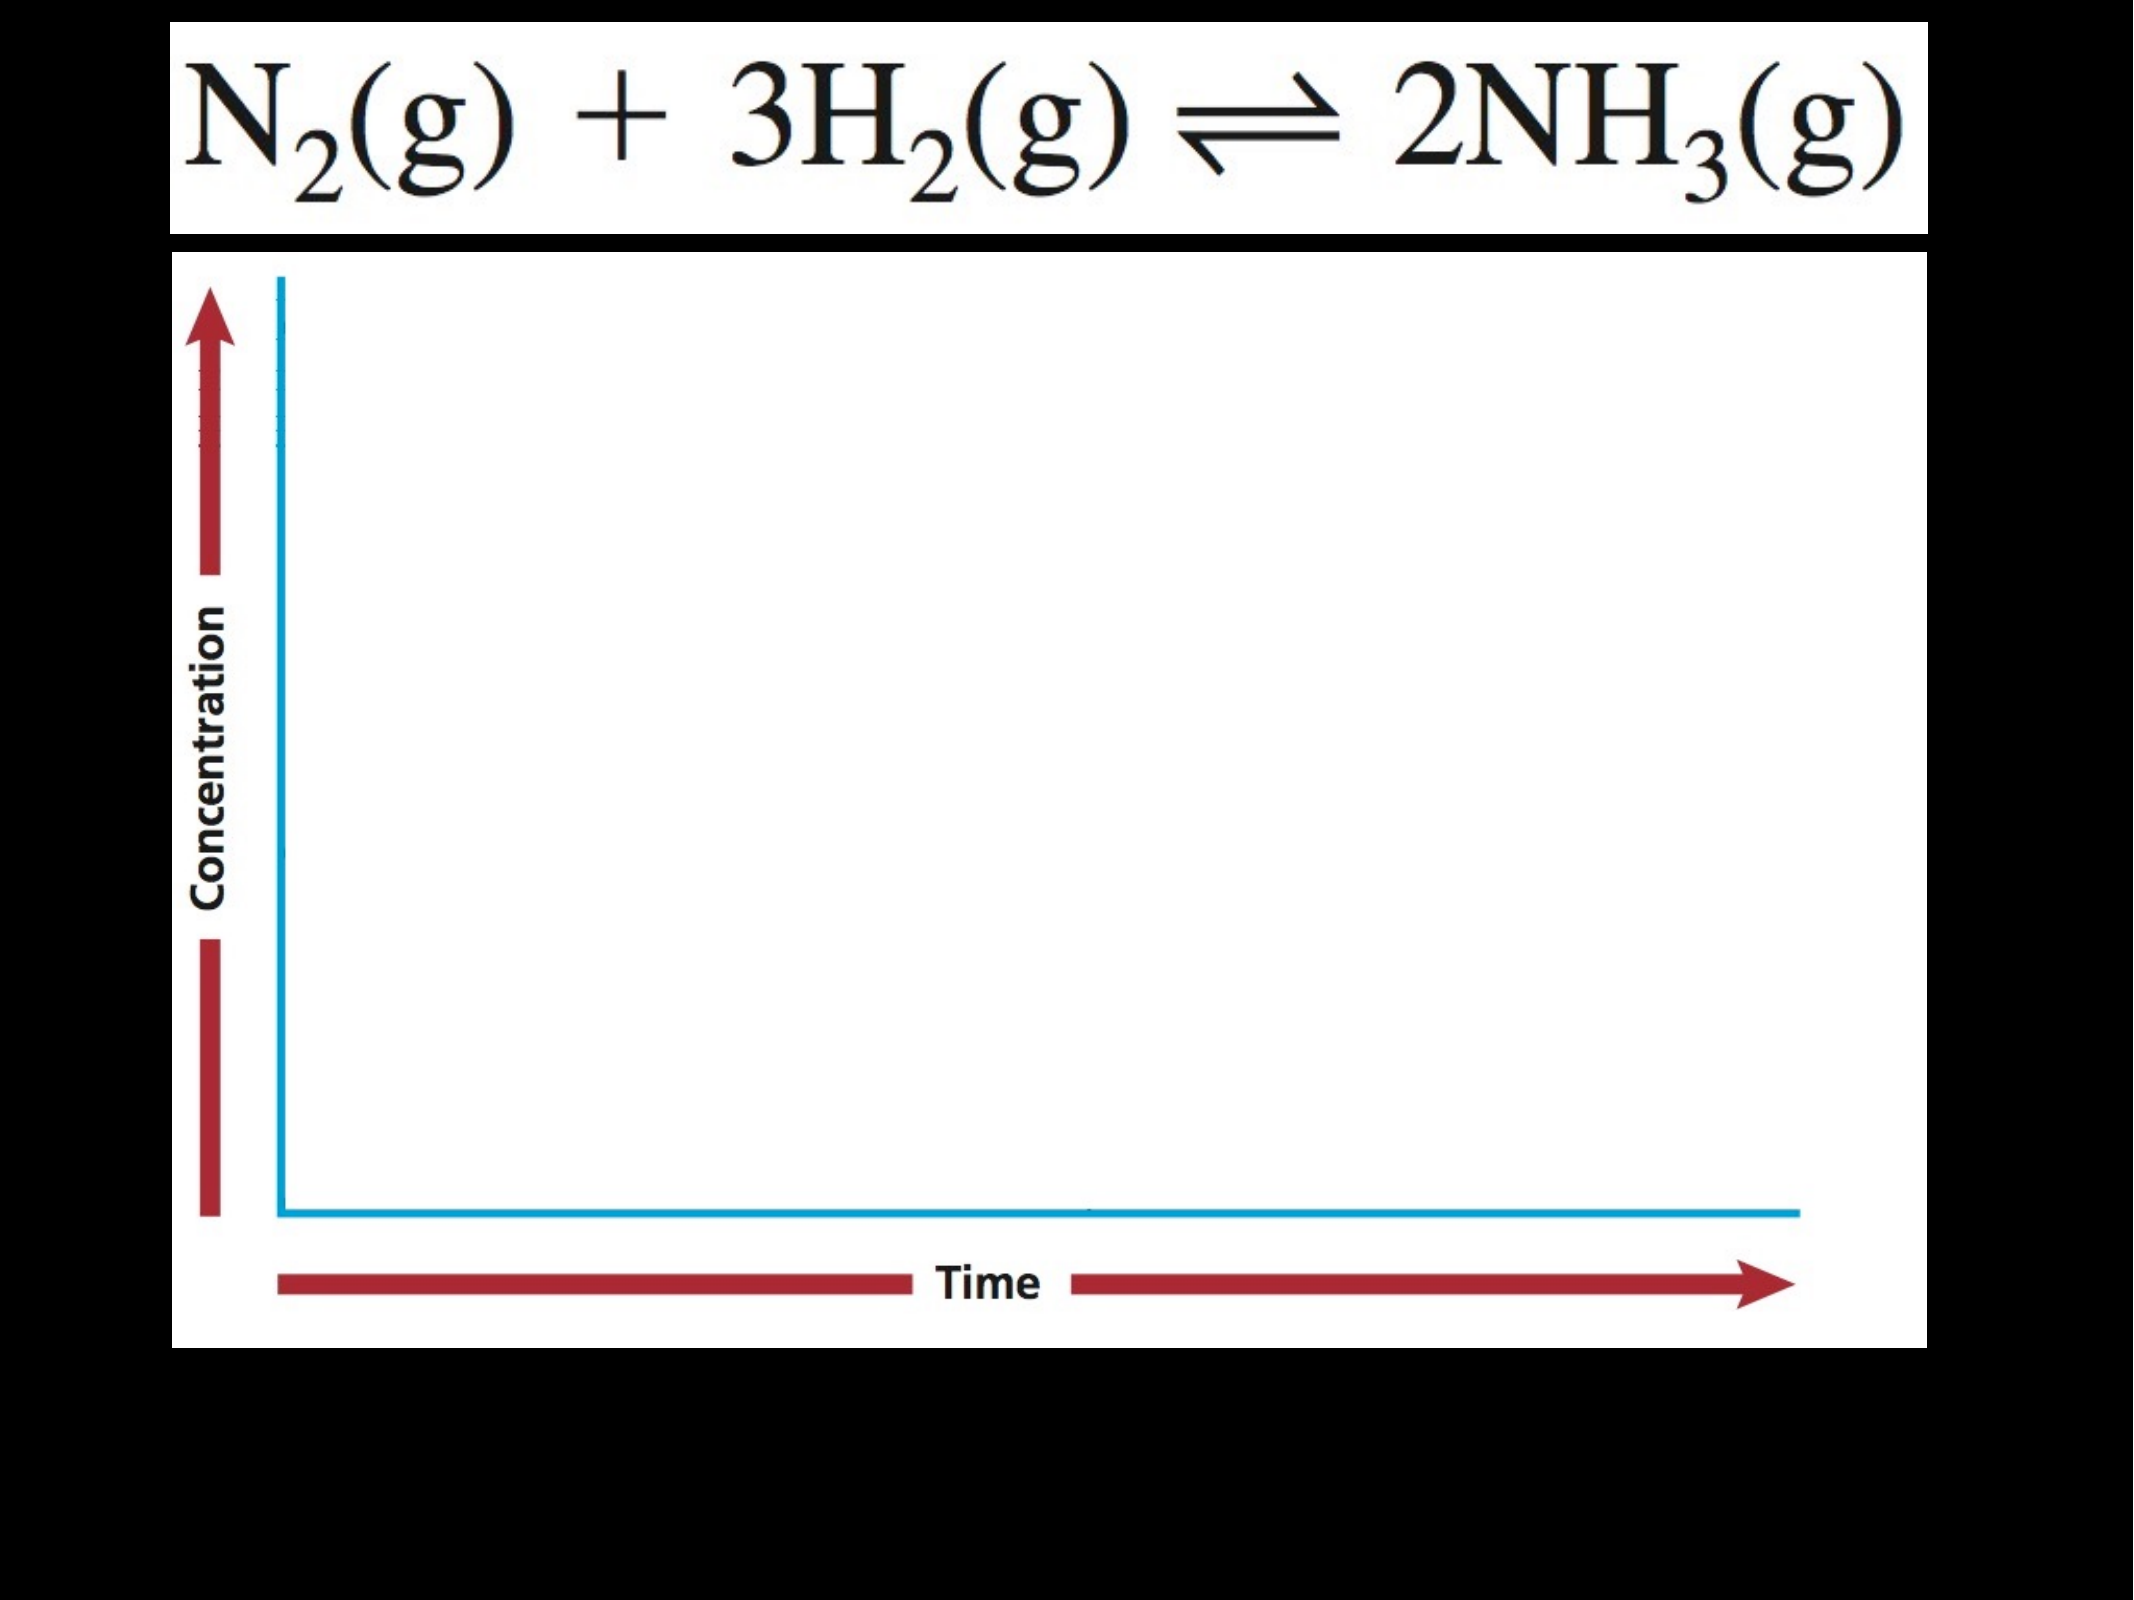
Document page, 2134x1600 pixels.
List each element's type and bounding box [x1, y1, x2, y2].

picture [170, 22, 1928, 234]
picture [172, 251, 1927, 1349]
